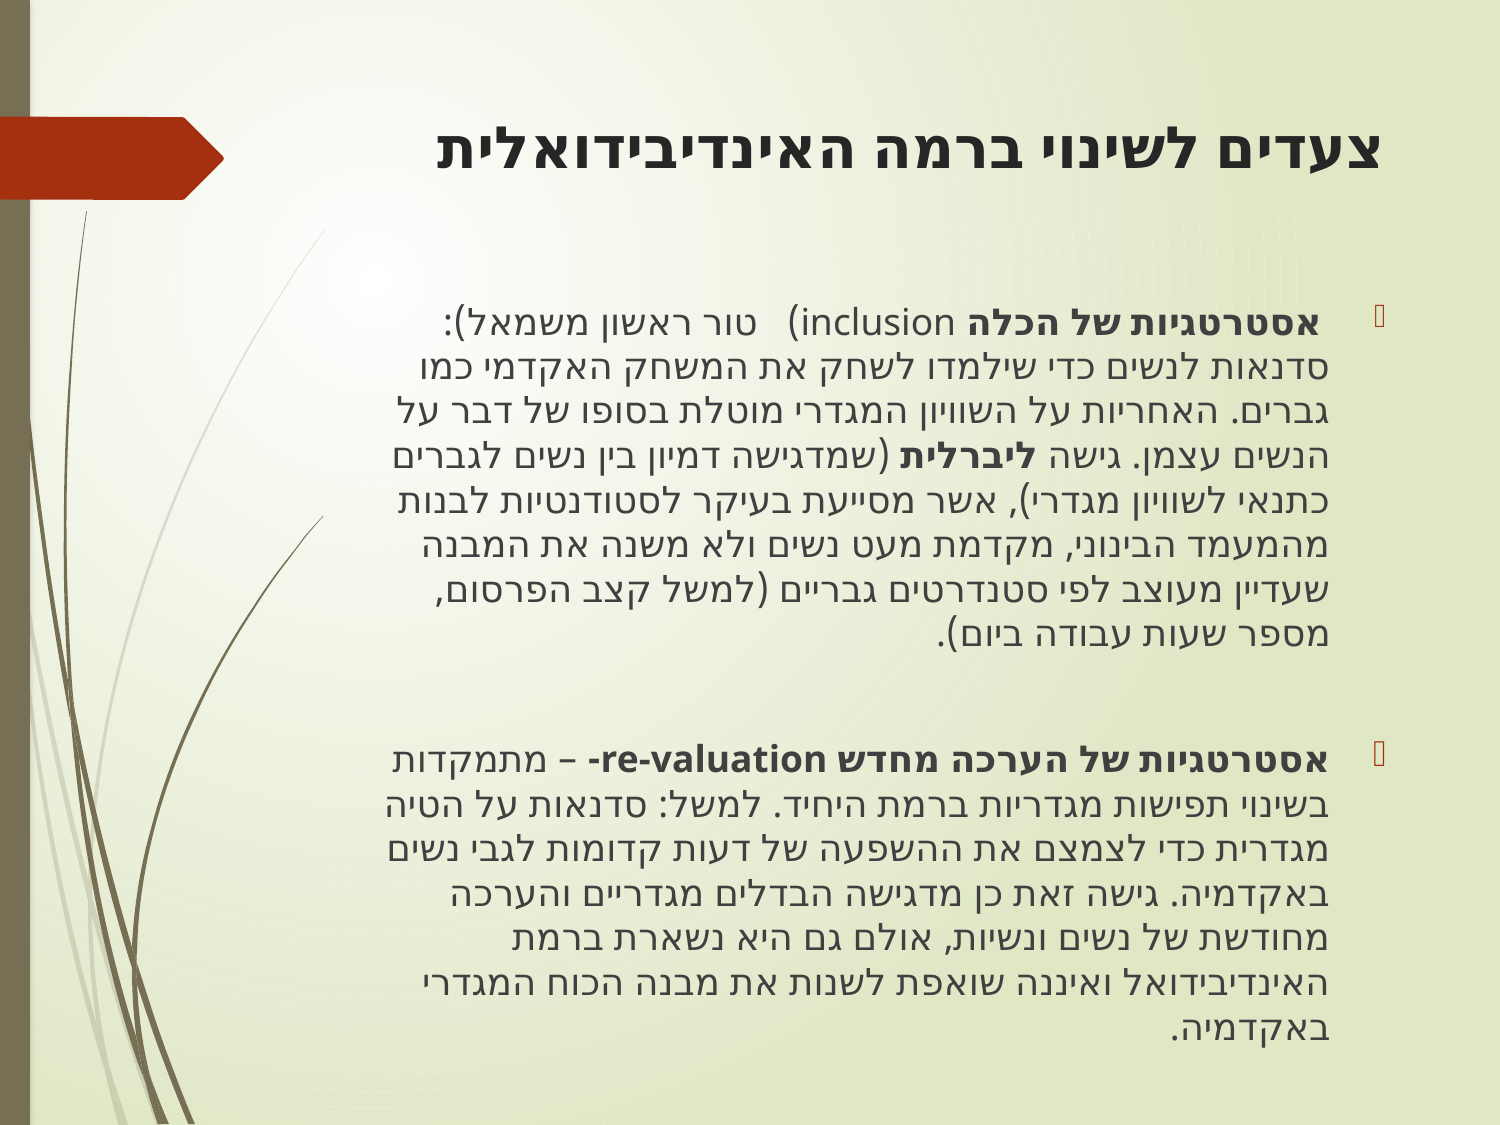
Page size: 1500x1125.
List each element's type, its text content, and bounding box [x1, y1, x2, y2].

list אסטרטגיות של הכלה inclusion) טור ראשון משמאל): סדנאות לנשים כדי שילמדו לשחק את המשחק האקדמי כמו גברים. האחריות על השוויון המגדרי מוטלת בסופו של דבר על הנשים עצמן. גישה ליברלית (שמדגישה דמיון בין נשים לגברים כתנאי לשוויון מגדרי), אשר מסייעת בעיקר לסטודנטיות לבנות מהמעמד הבינוני, מקדמת מעט נשים ולא משנה את המבנה שעדיין מעוצב לפי סטנדרטים גבריים (למשל קצב הפרסום, מספר שעות עבודה ביום). אסטרטגיות של הערכה מחדש re-valuation- – מתמקדות בשינוי תפישות מגדריות ברמת היחיד. למשל: סדנאות על הטיה מגדרית כדי לצמצם את ההשפעה של דעות קדומות לגבי נשים באקדמיה. גישה זאת כן מדגישה הבדלים מגדריים והערכה מחודשת של נשים ונשיות, אולם גם היא נשארת ברמת האינדיבידואל ואיננה שואפת לשנות את מבנה הכוח המגדרי באקדמיה. [318, 231, 1400, 1059]
title צעדים לשינוי ברמה האינדיבידואלית [319, 102, 1400, 231]
